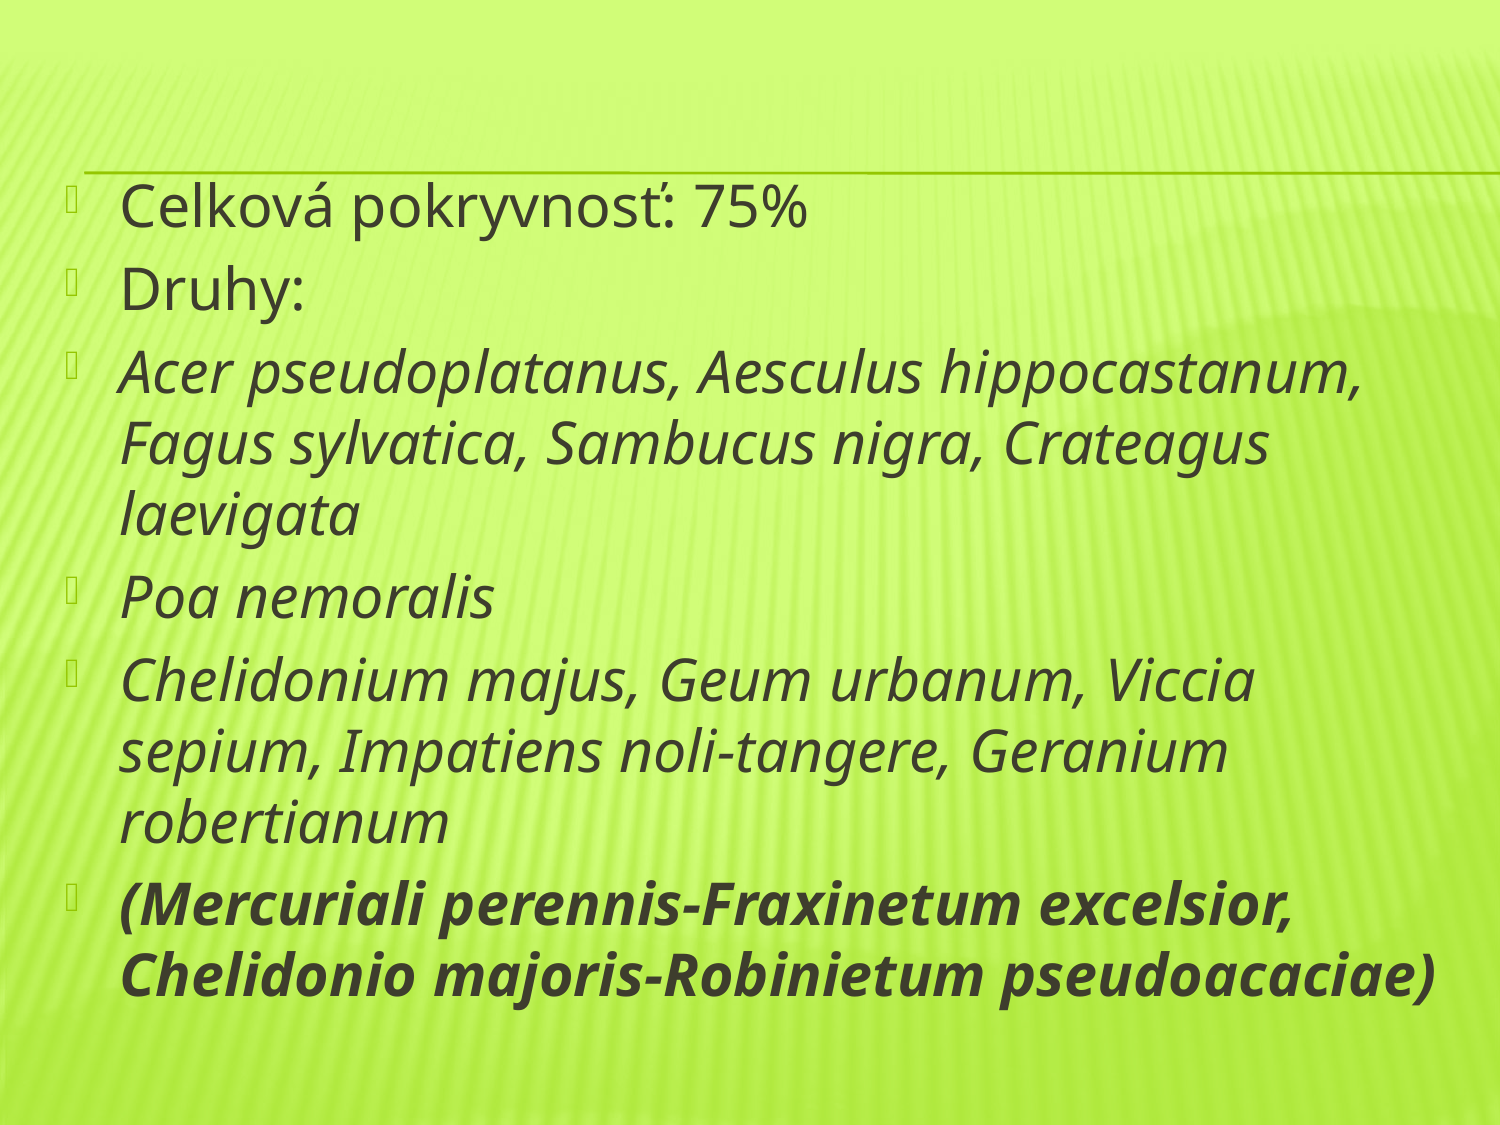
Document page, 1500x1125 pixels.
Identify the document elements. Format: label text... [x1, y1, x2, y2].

list Celková pokryvnosť: 75% Druhy: Acer pseudoplatanus, Aesculus hippocastanum, Fagus sylvatica, Sambucus nigra, Crateagus laevigata Poa nemoralis Chelidonium majus, Geum urbanum, Viccia sepium, Impatiens noli-tangere, Geranium robertianum (Mercuriali perennis-Fraxinetum excelsior, Chelidonio majoris-Robinietum pseudoacaciae) [50, 160, 1475, 1083]
